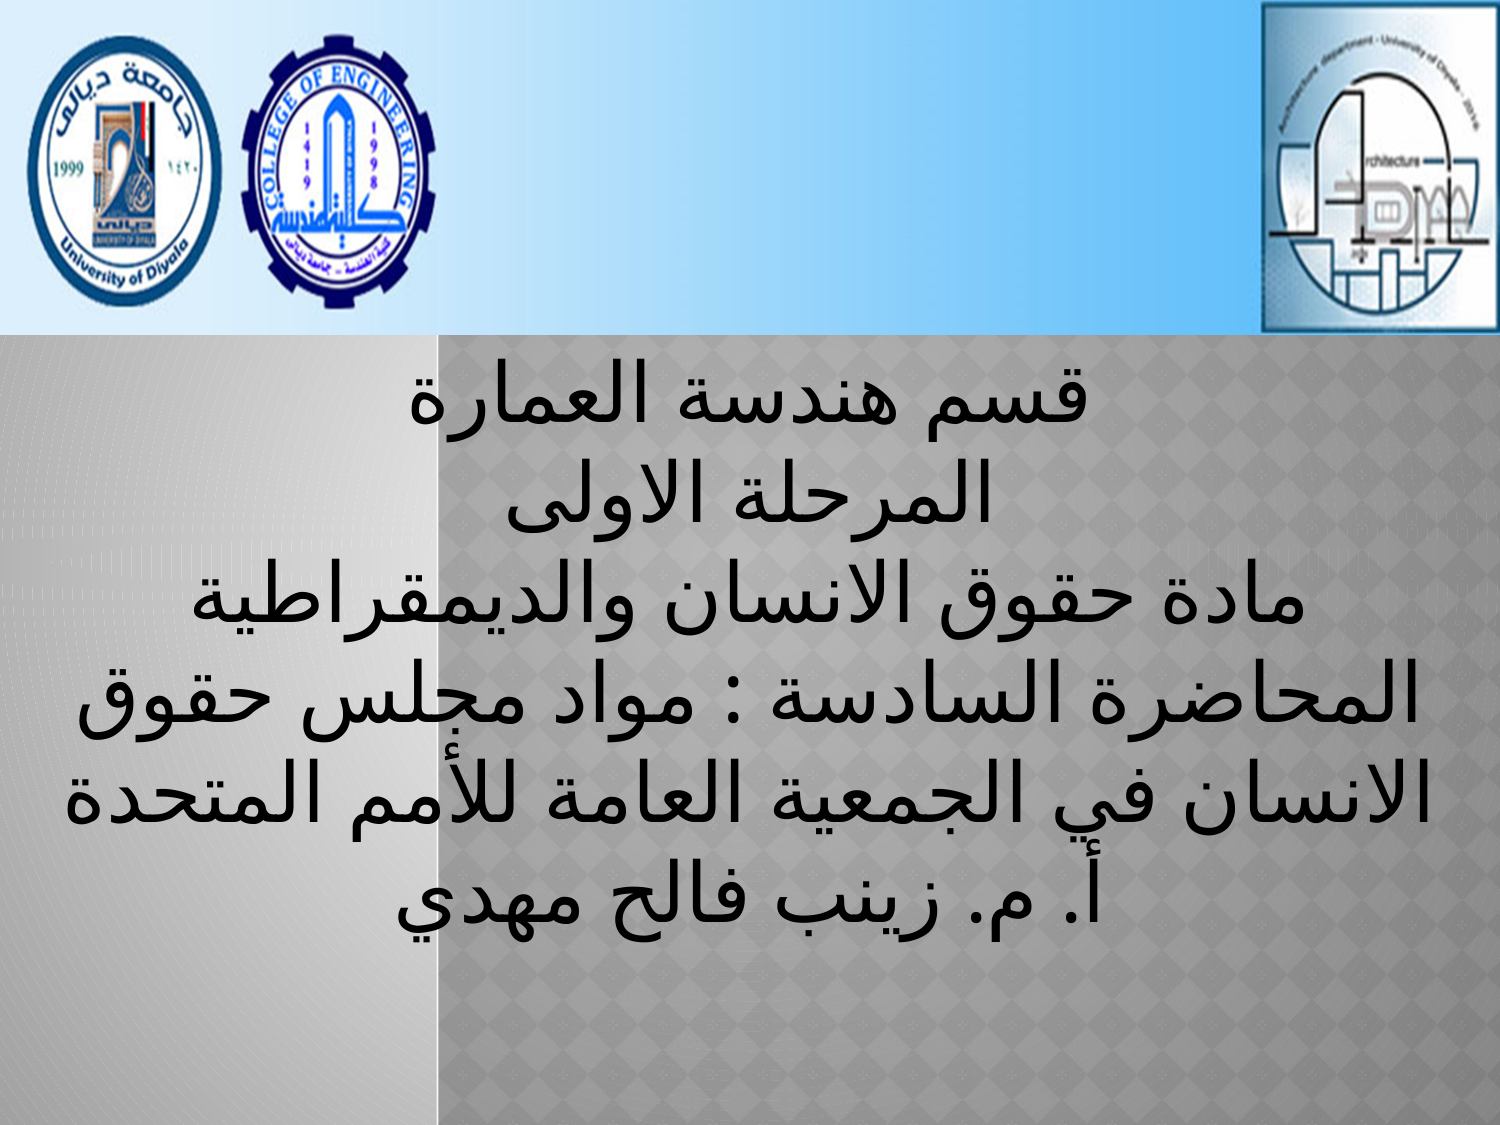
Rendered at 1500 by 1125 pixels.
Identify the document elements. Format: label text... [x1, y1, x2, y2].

subtitle قسم هندسة العمارة المرحلة الاولى مادة حقوق الانسان والديمقراطية المحاضرة السادسة : مواد مجلس حقوق الانسان في الجمعية العامة للأمم المتحدة أ. م. زينب فالح مهدي [0, 344, 1500, 1125]
picture [0, 0, 1500, 336]
